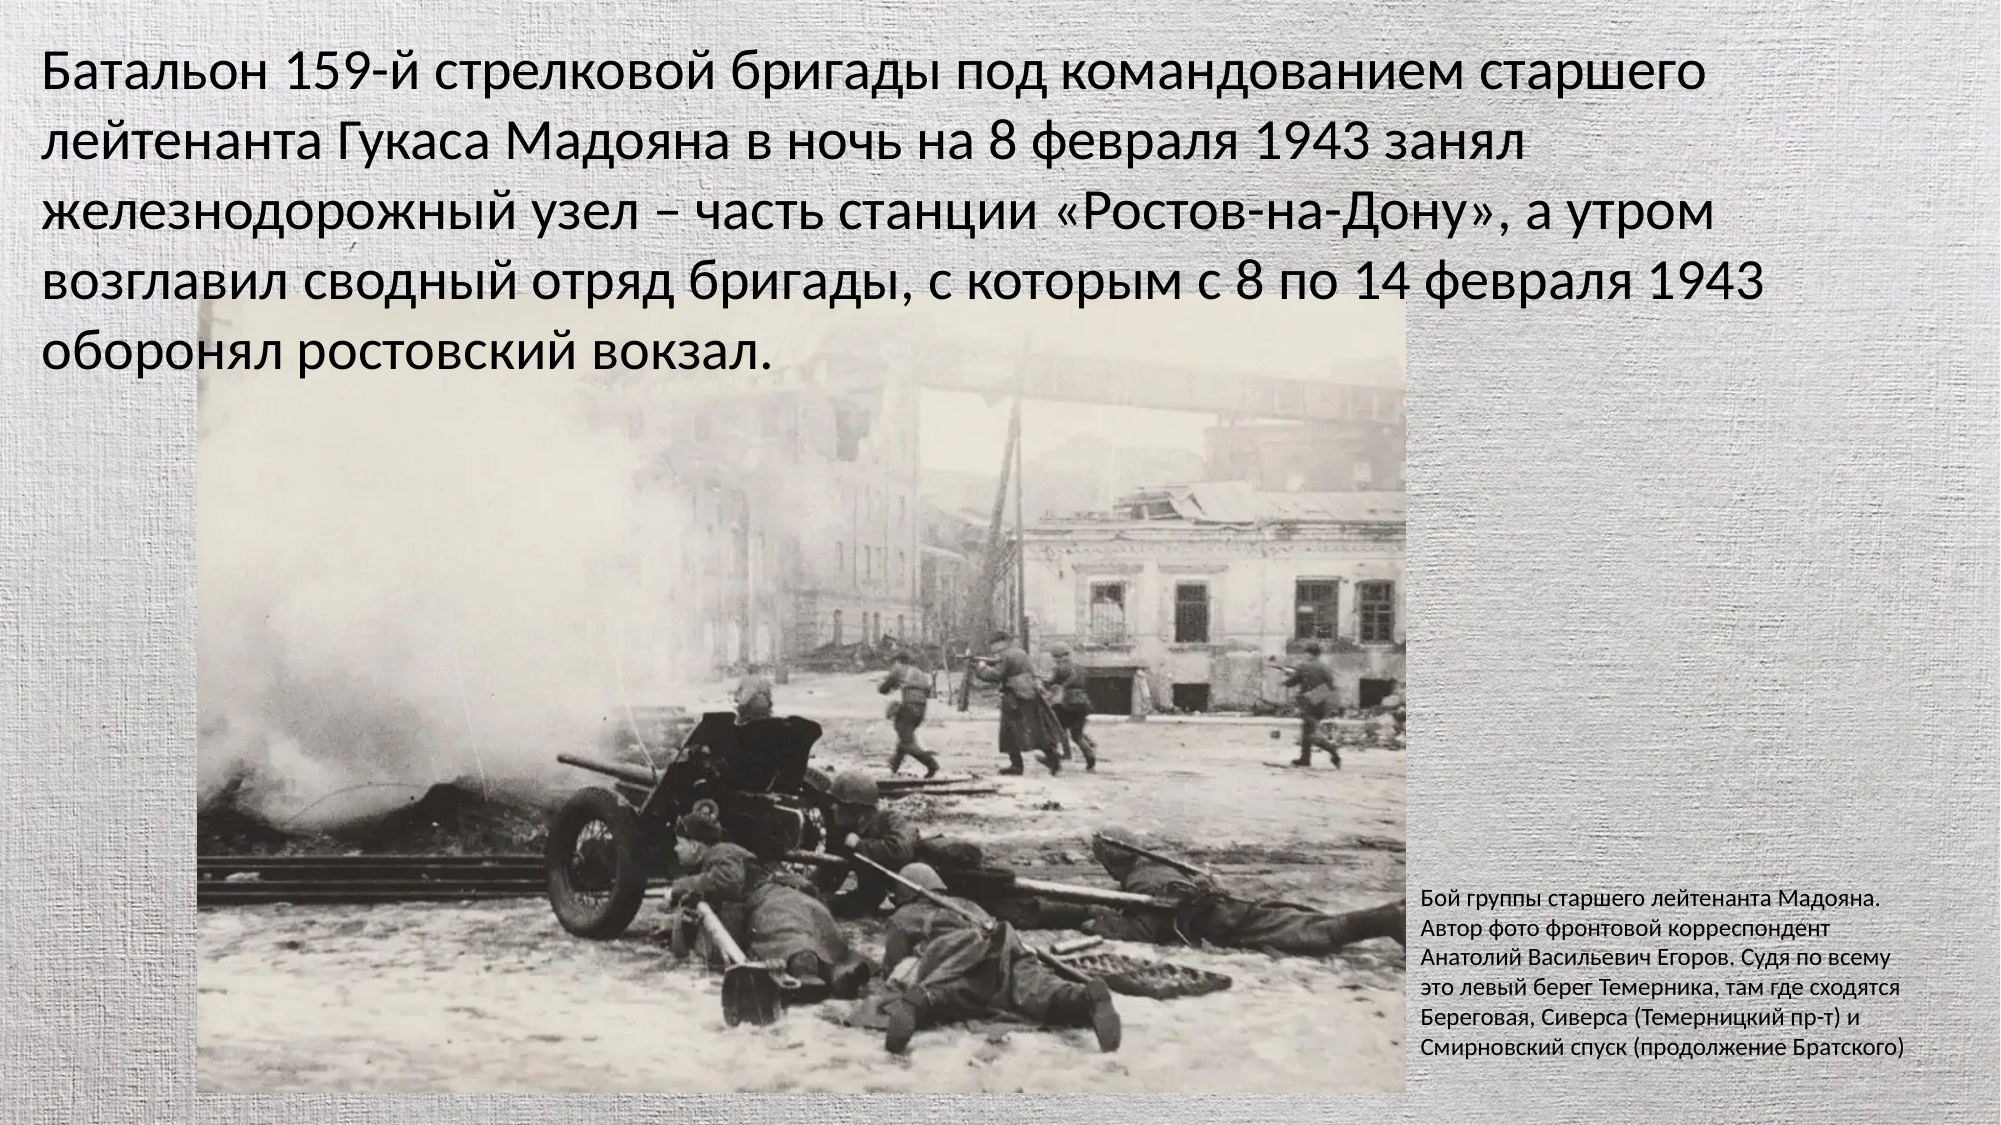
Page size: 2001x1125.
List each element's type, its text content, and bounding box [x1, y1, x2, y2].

picture [0, 0, 2001, 1125]
text_box Батальон 159-й стрелковой бригады под командованием старшего лейтенанта Гукаса Мадояна в ночь на 8 февраля 1943 занял железнодорожный узел – часть станции «Ростов-на-Дону», а утром возглавил сводный отряд бригады, с которым с 8 по 14 февраля 1943 оборонял ростовский вокзал. [26, 24, 1979, 389]
text_box Бой группы старшего лейтенанта Мадояна. Автор фото фронтовой корреспондент Анатолий Васильевич Егоров. Судя по всему это левый берег Темерника, там где сходятся Береговая, Сиверса (Темерницкий пр-т) и Смирновский спуск (продолжение Братского) [1406, 873, 1921, 1069]
